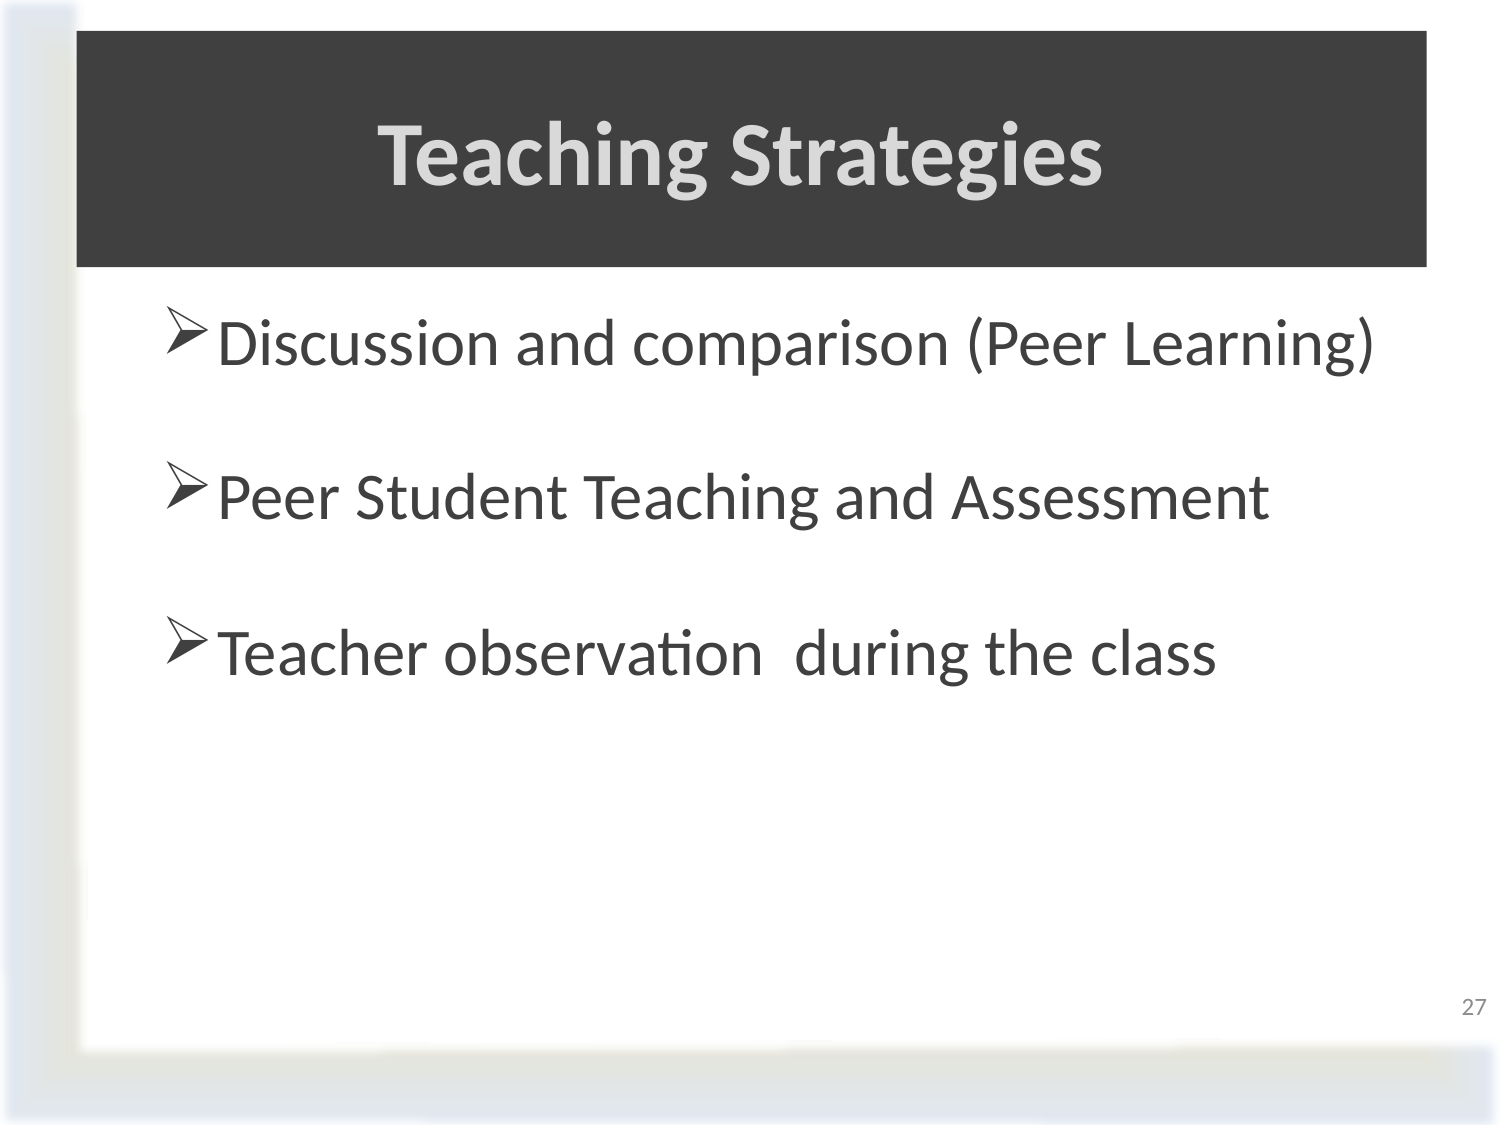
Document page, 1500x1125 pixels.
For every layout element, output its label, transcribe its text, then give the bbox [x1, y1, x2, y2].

list Discussion and comparison (Peer Learning) Peer Student Teaching and Assessment Teacher observation during the class [100, 290, 1451, 953]
title Teaching Strategies [76, 30, 1427, 268]
slide_number 27 [1152, 975, 1500, 1036]
